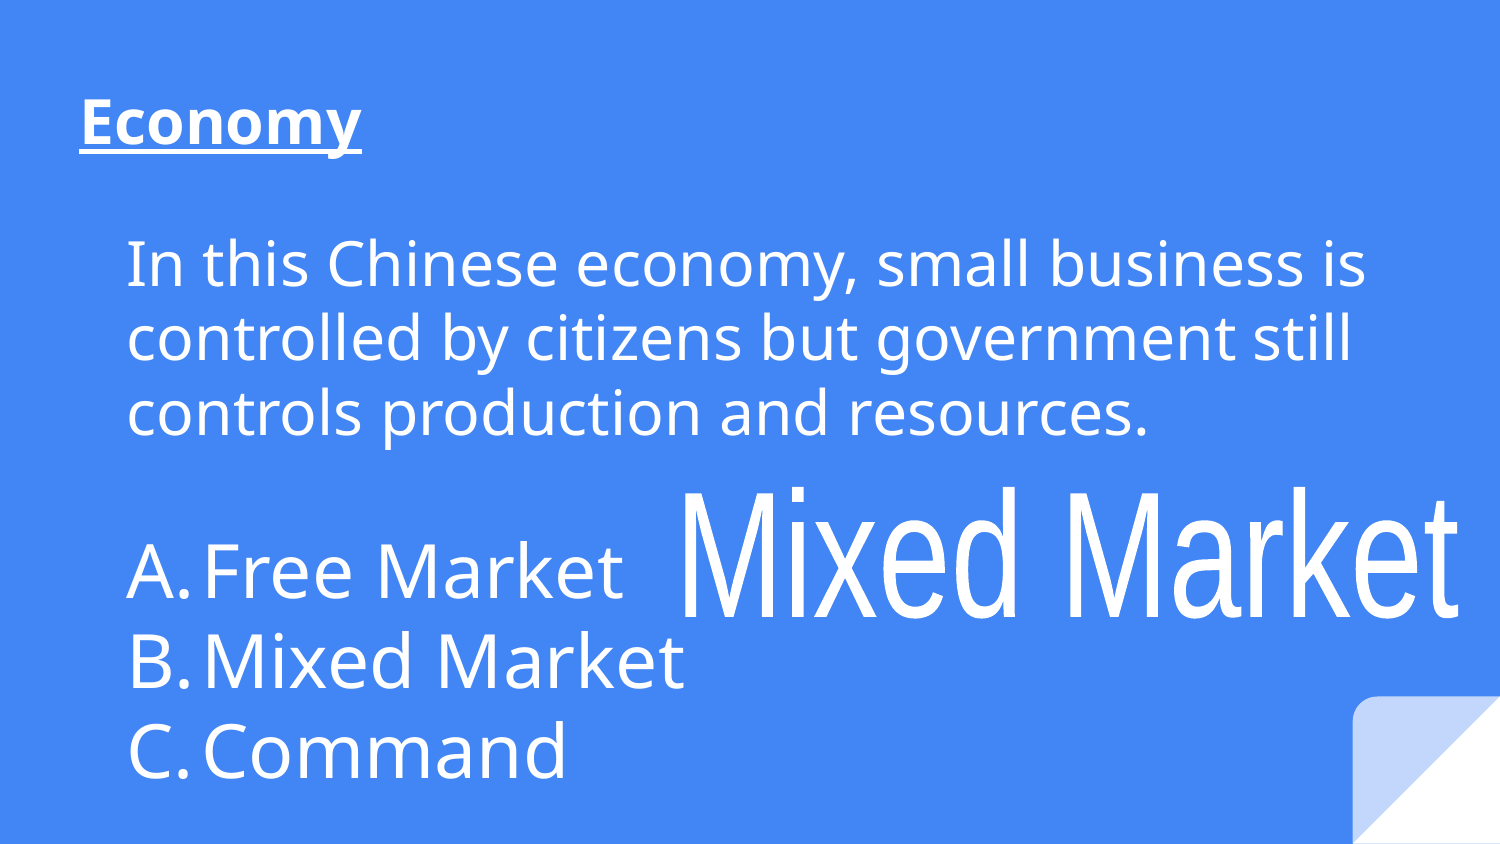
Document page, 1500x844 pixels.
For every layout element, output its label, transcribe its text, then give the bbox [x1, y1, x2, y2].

subtitle In this Chinese economy, small business is controlled by citizens but government still controls production and resources. Free Market Mixed Market Command [111, 208, 1413, 821]
title Economy [64, 69, 1413, 172]
